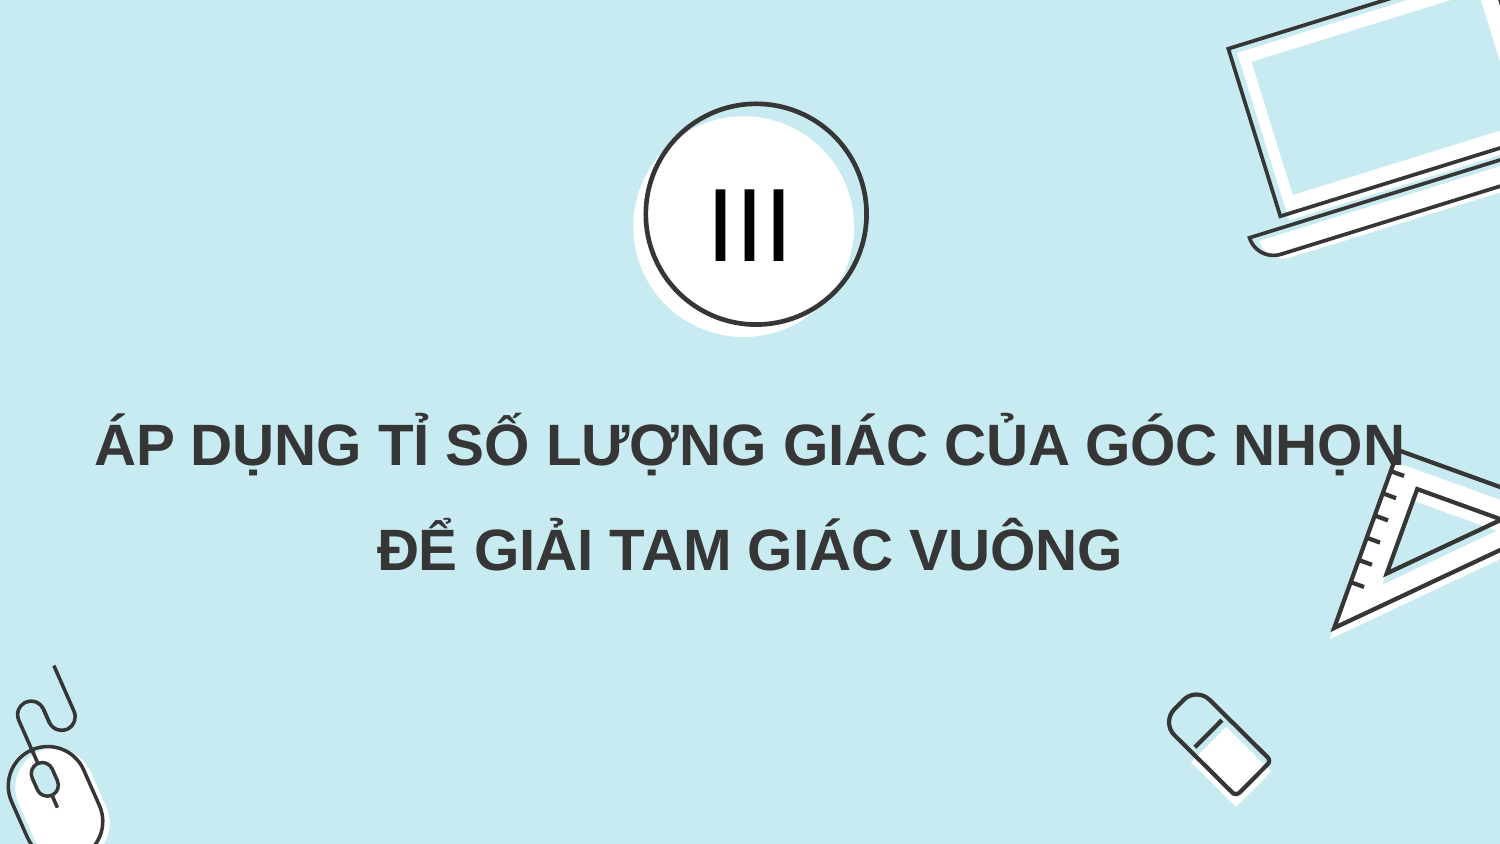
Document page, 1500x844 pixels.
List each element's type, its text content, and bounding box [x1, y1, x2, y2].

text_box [1225, 0, 1500, 259]
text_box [633, 103, 867, 338]
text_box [0, 680, 110, 844]
title ÁP DỤNG TỈ SỐ LƯỢNG GIÁC CỦA GÓC NHỌN ĐỂ GIẢI TAM GIÁC VUÔNG [75, 357, 1425, 642]
